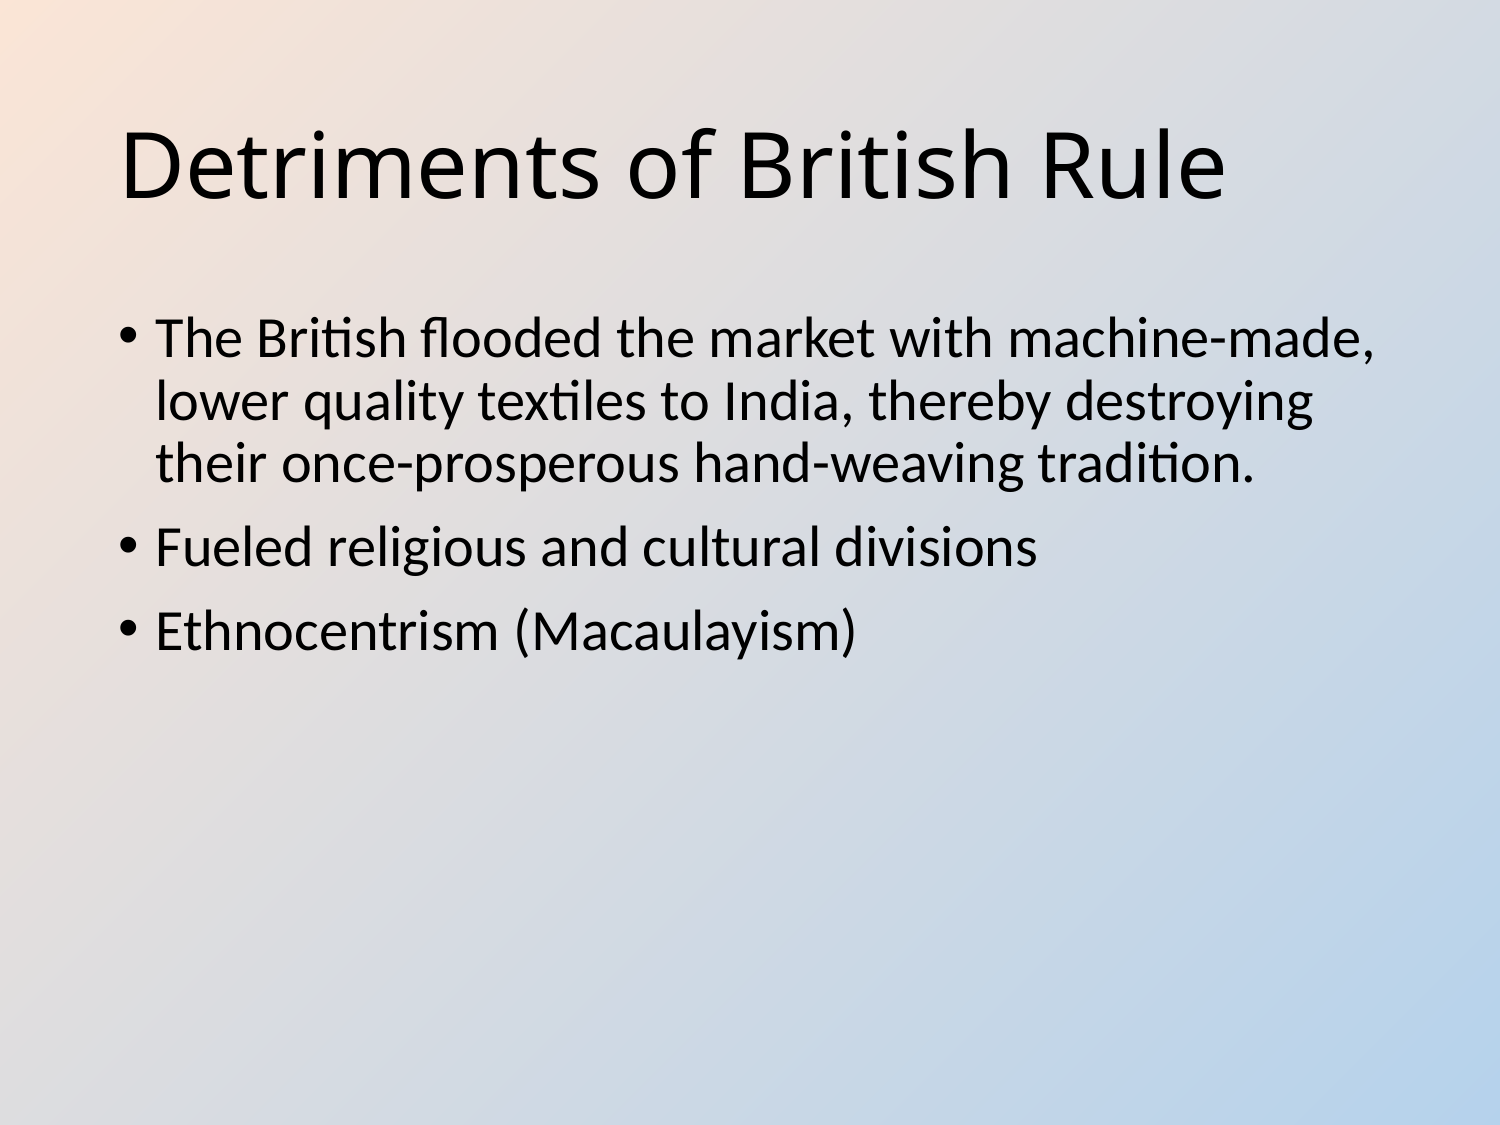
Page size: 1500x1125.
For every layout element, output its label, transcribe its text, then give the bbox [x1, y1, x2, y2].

list The British flooded the market with machine-made, lower quality textiles to India, thereby destroying their once-prosperous hand-weaving tradition. Fueled religious and cultural divisions Ethnocentrism (Macaulayism) [103, 299, 1397, 1014]
title Detriments of British Rule [103, 59, 1397, 278]
